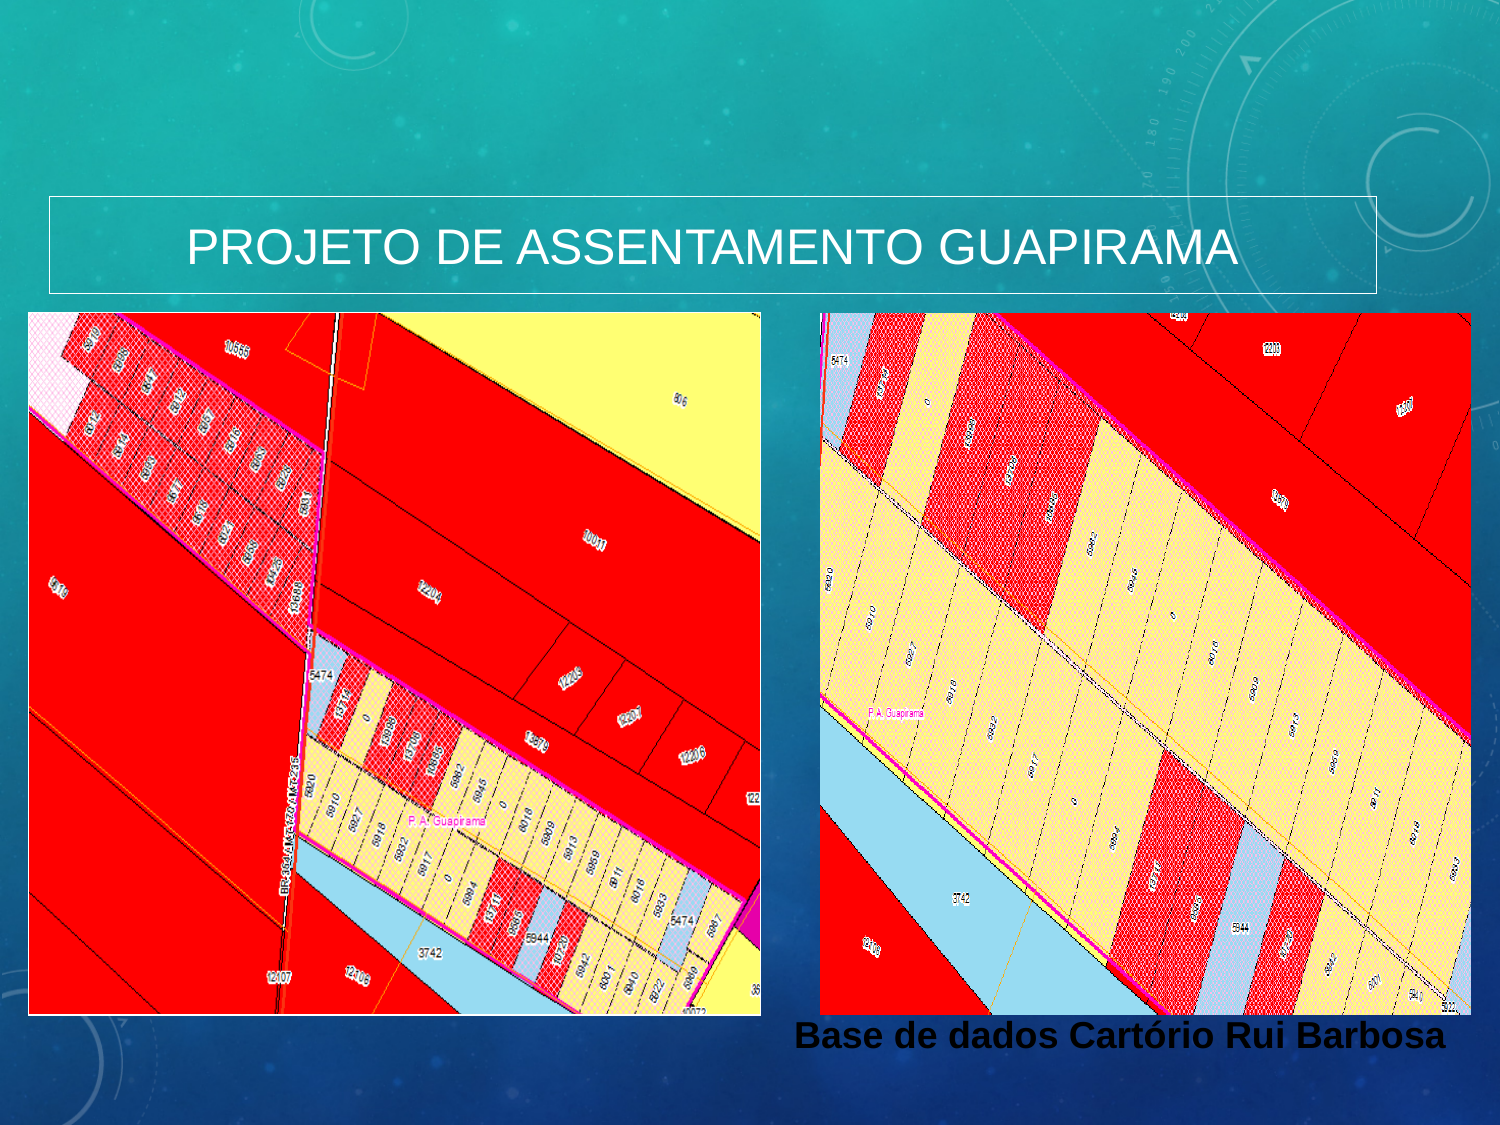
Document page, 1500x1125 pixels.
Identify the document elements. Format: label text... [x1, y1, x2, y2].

text_box Base de dados Cartório Rui Barbosa [779, 1003, 1500, 1064]
picture [0, 0, 1500, 1125]
title PROJETO DE ASSENTAMENTO GUAPIRAMA [49, 196, 1377, 294]
